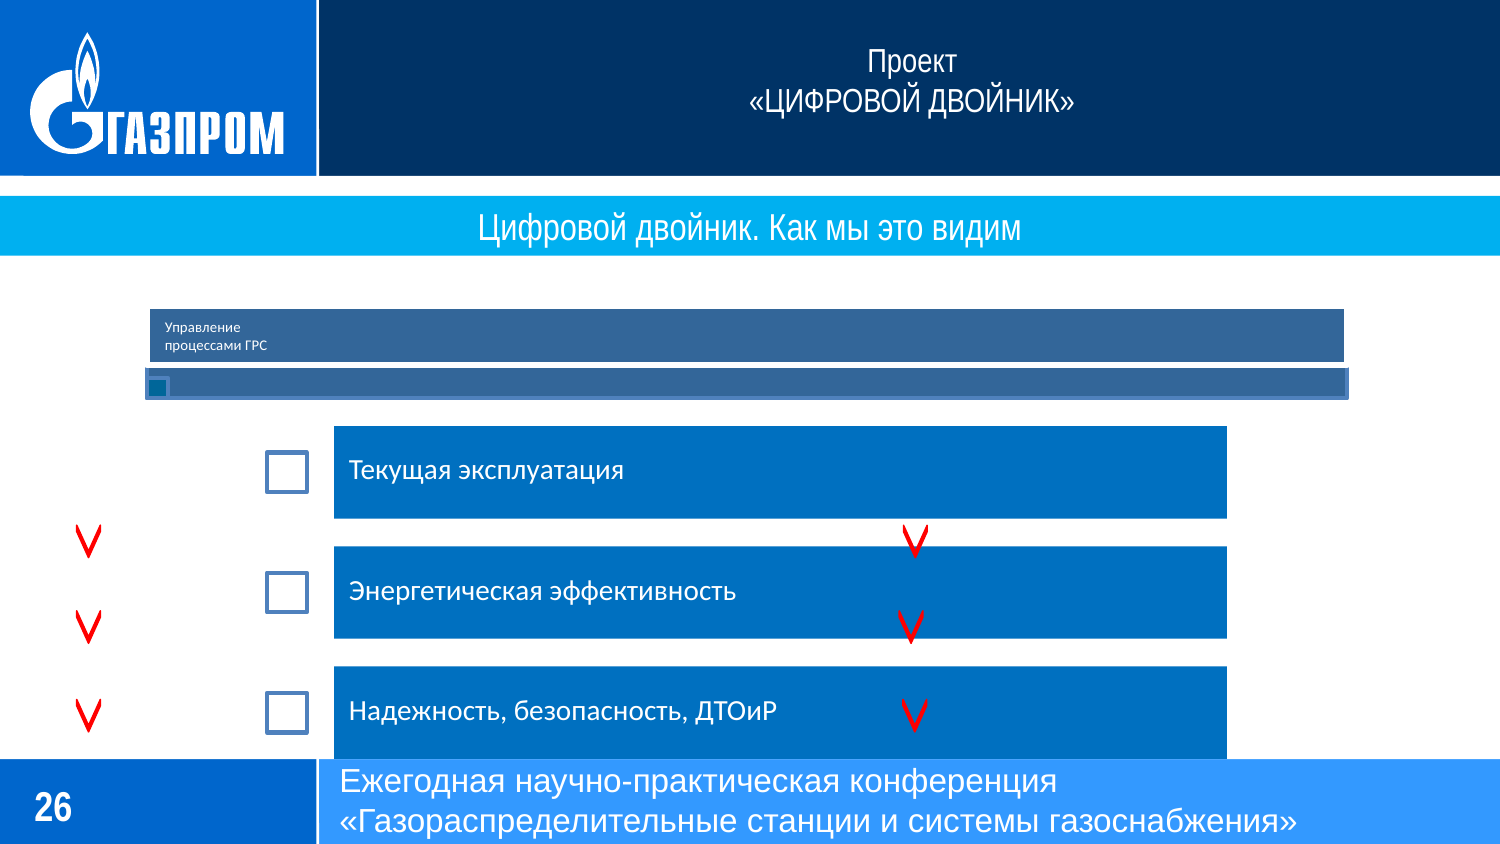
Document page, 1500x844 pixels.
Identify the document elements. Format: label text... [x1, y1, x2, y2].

text_box Цифровой двойник. Как мы это видим [0, 195, 1500, 256]
text_box Проект «ЦИФРОВОЙ ДВОЙНИК» [324, 32, 1500, 127]
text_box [0, 305, 1498, 760]
text_box Ежегодная научно-практическая конференция «Газораспределительные станции и системы газоснабжения» [324, 768, 1435, 844]
